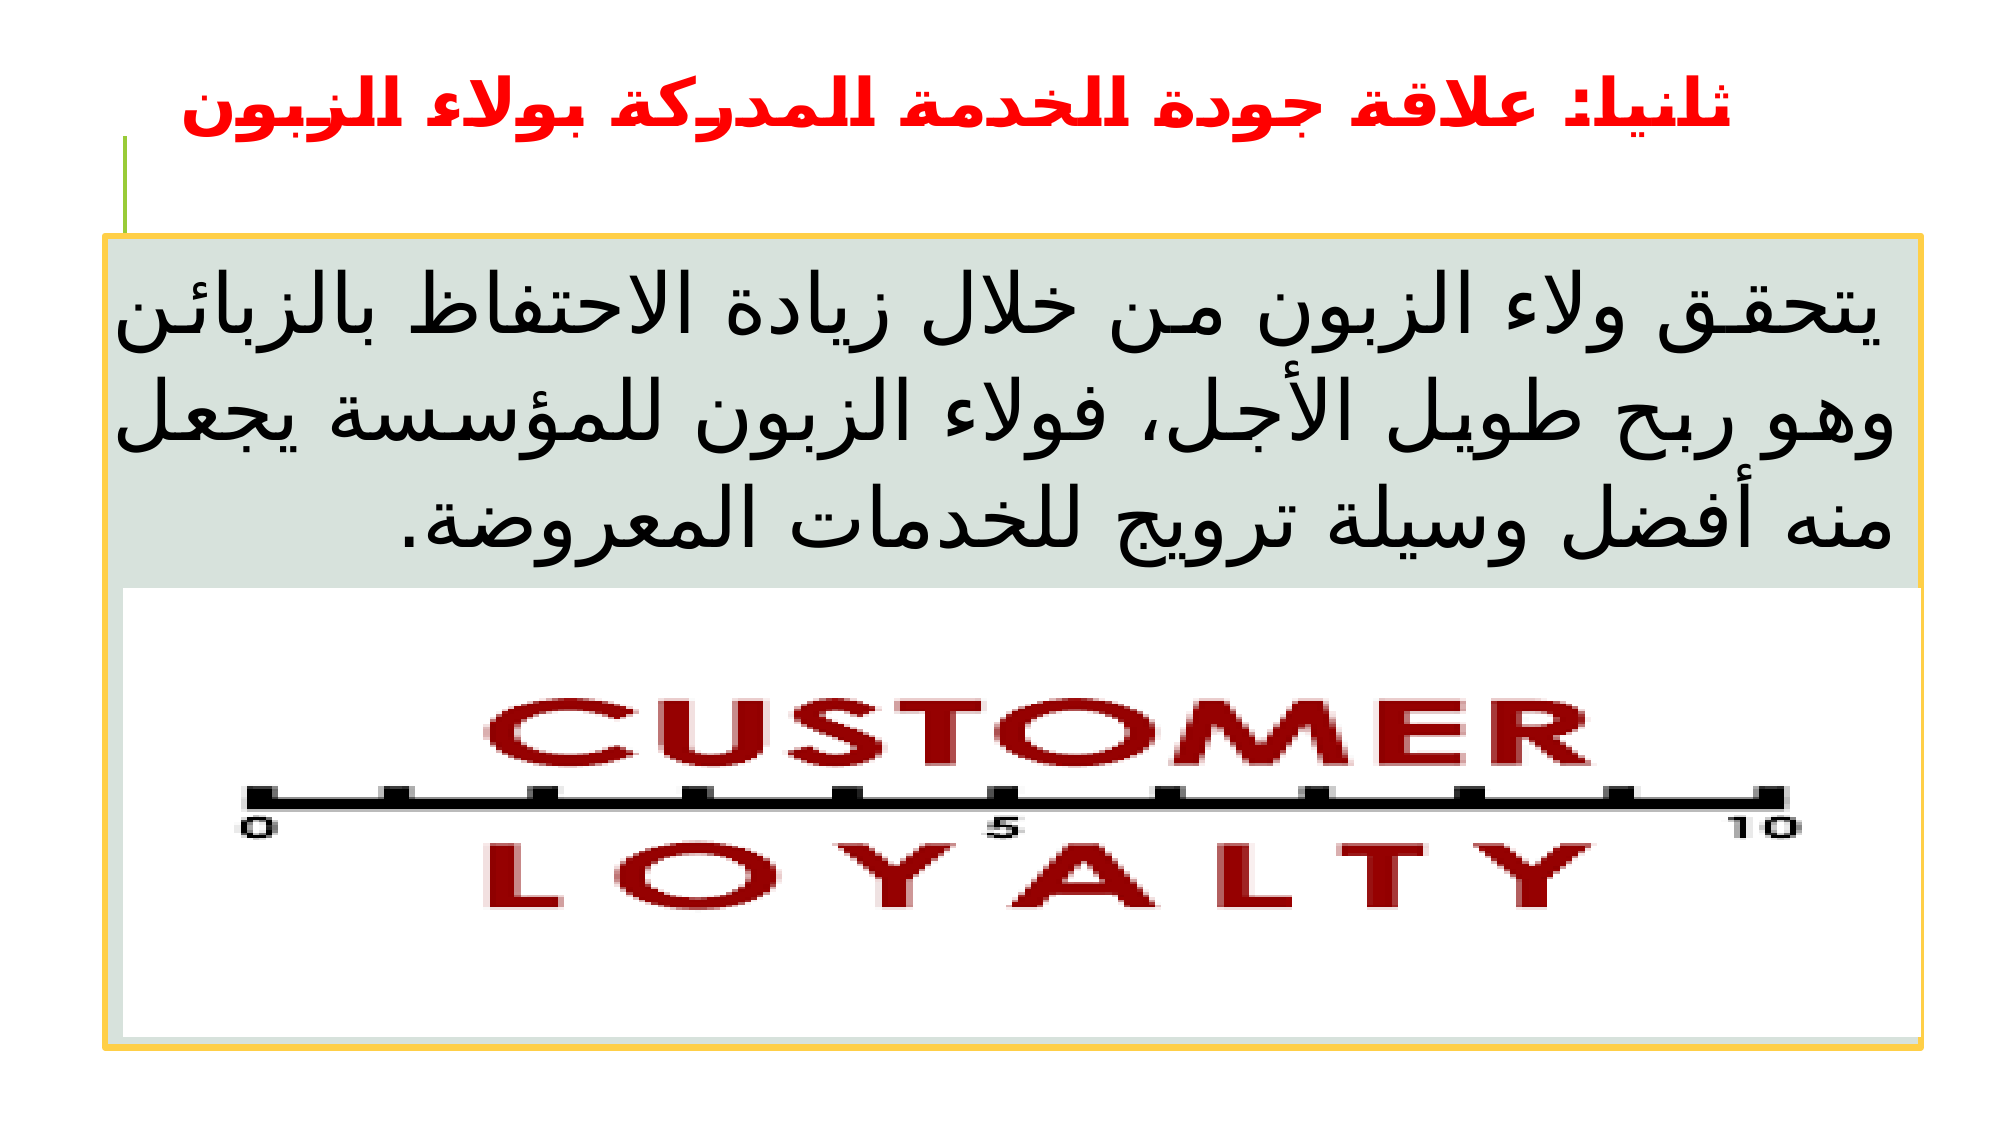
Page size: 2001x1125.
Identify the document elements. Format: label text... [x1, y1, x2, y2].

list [123, 588, 1922, 1038]
title ثانيا: علاقة جودة الخدمة المدركة بولاء الزبون [159, 47, 1754, 166]
list يتحقق ولاء الزبون من خلال زيادة الاحتفاظ بالزبائن وهو ربح طويل الأجل، فولاء الزبون للمؤسسة يجعل منه أفضل وسيلة ترويج للخدمات المعروضة. [104, 235, 1921, 1048]
